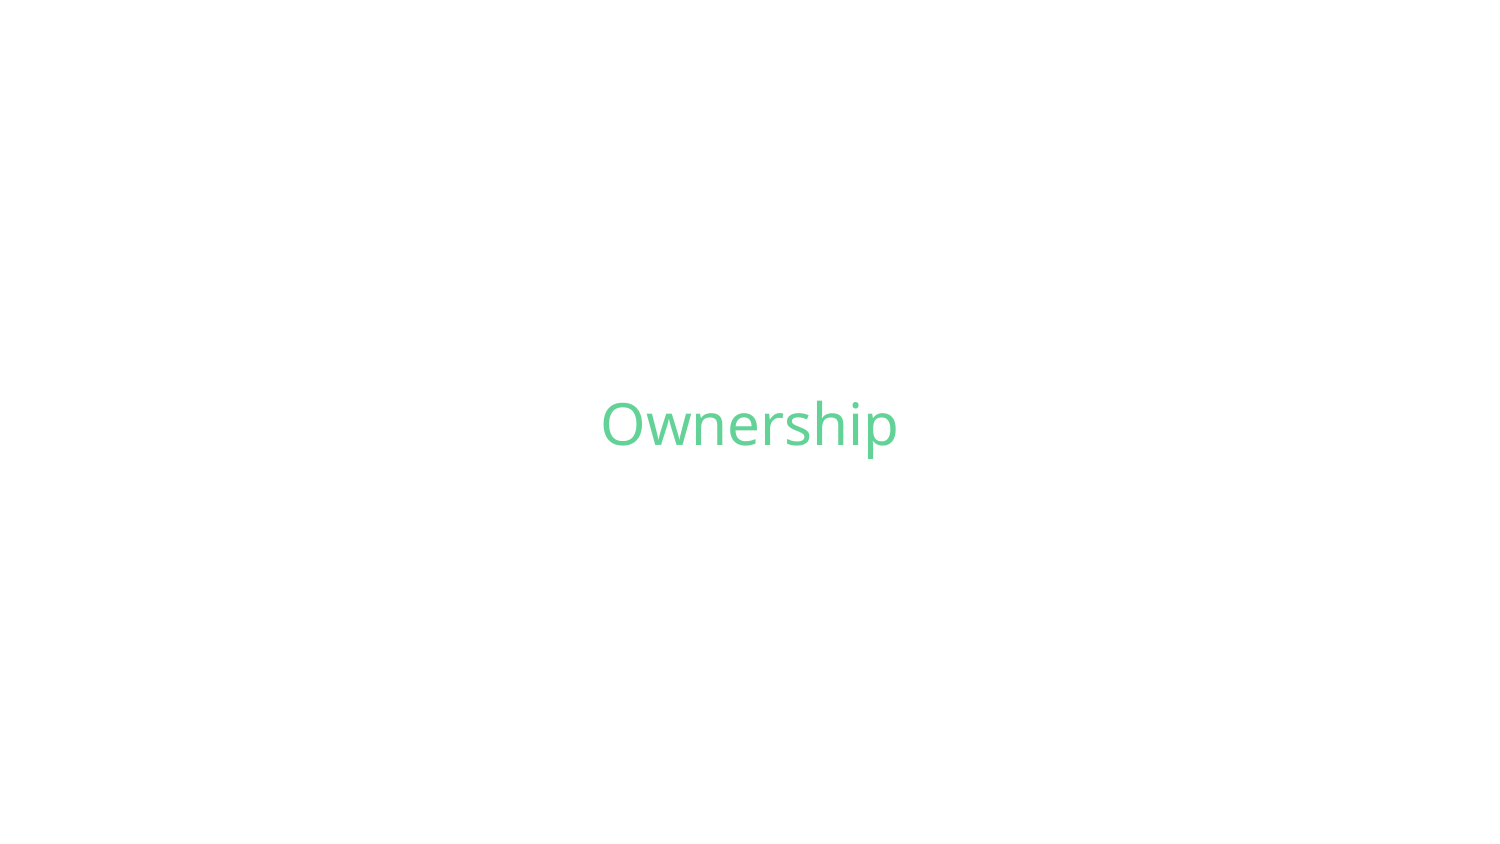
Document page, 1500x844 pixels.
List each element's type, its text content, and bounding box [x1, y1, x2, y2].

text_box Ownership [503, 175, 996, 668]
